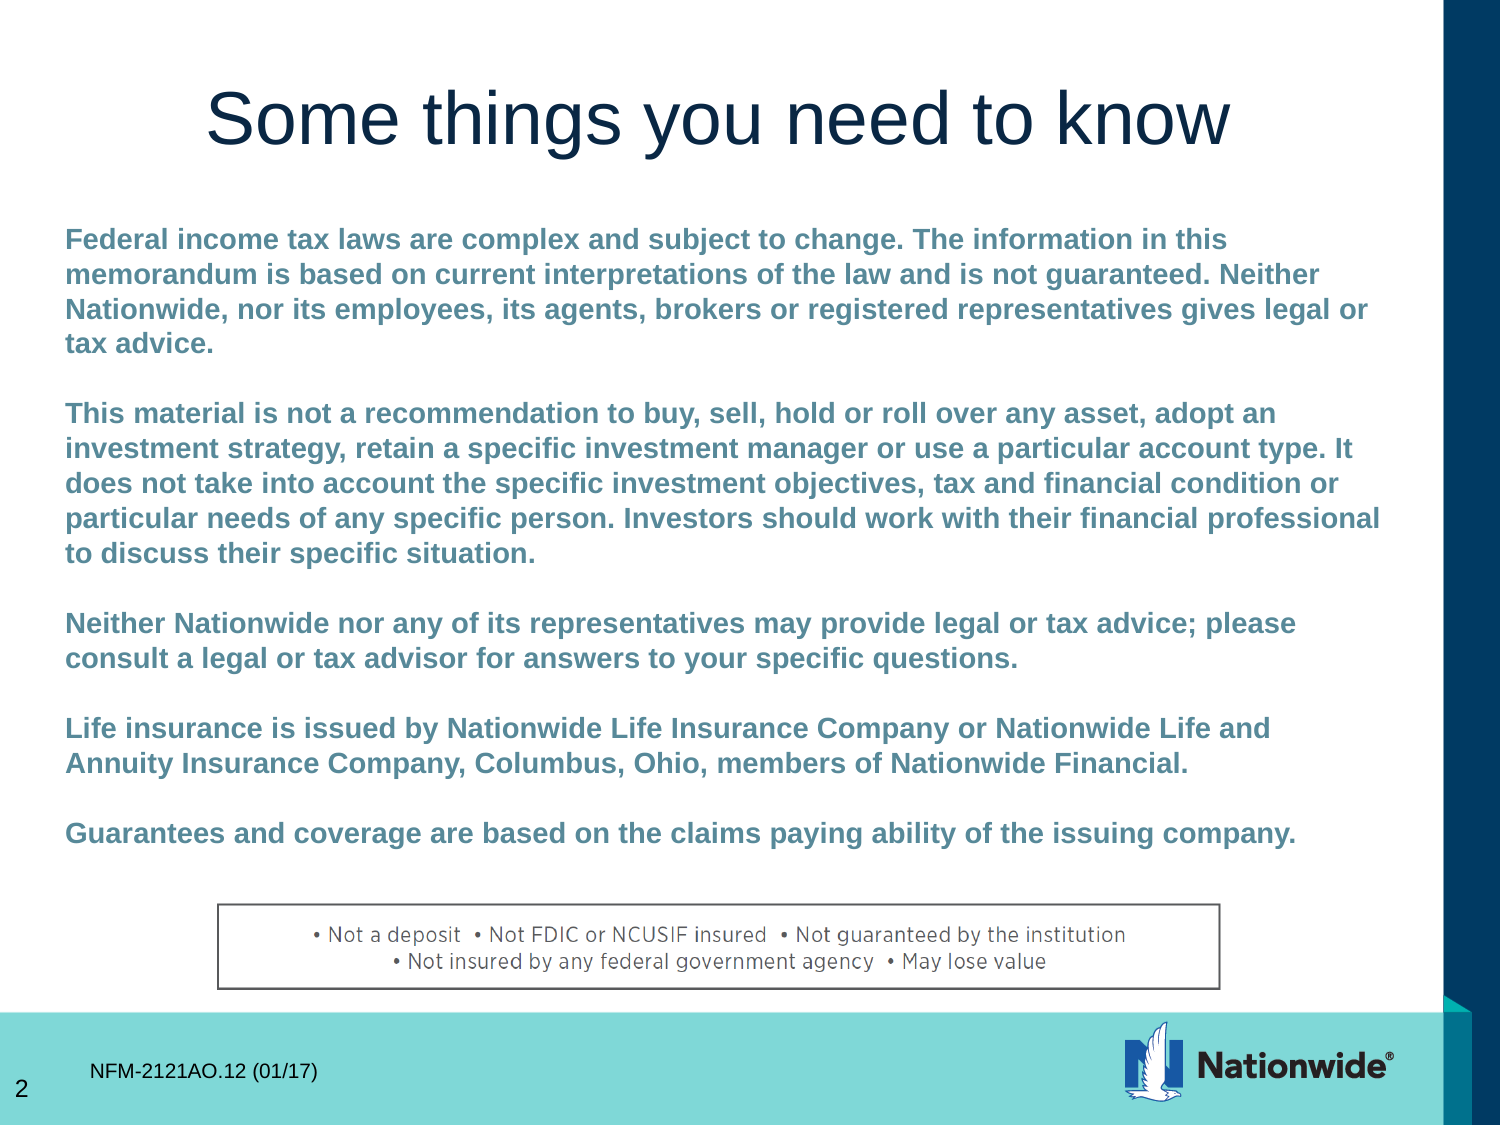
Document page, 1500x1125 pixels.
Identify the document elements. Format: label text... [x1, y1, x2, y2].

text_box 2 [0, 1065, 100, 1125]
title Some things you need to know [0, 62, 1438, 180]
text_box NFM-2121AO.12 (01/17) [75, 1050, 350, 1100]
list Federal income tax laws are complex and subject to change. The information in this memorandum is based on current interpretations of the law and is not guaranteed. Neither Nationwide, nor its employees, its agents, brokers or registered representatives gives legal or tax advice. This material is not a recommendation to buy, sell, hold or roll over any asset, adopt an investment strategy, retain a specific investment manager or use a particular account type. It does not take into account the specific investment objectives, tax and financial condition or particular needs of any specific person. Investors should work with their financial professional to discuss their specific situation. Neither Nationwide nor any of its representatives may provide legal or tax advice; please consult a legal or tax advisor for answers to your specific questions. Life insurance is issued by Nationwide Life Insurance Company or Nationwide Life and Annuity Insurance Company, Columbus, Ohio, members of Nationwide Financial. Guarantees and coverage are based on the claims paying ability of the issuing company. [50, 212, 1400, 888]
picture [0, 0, 1500, 1125]
